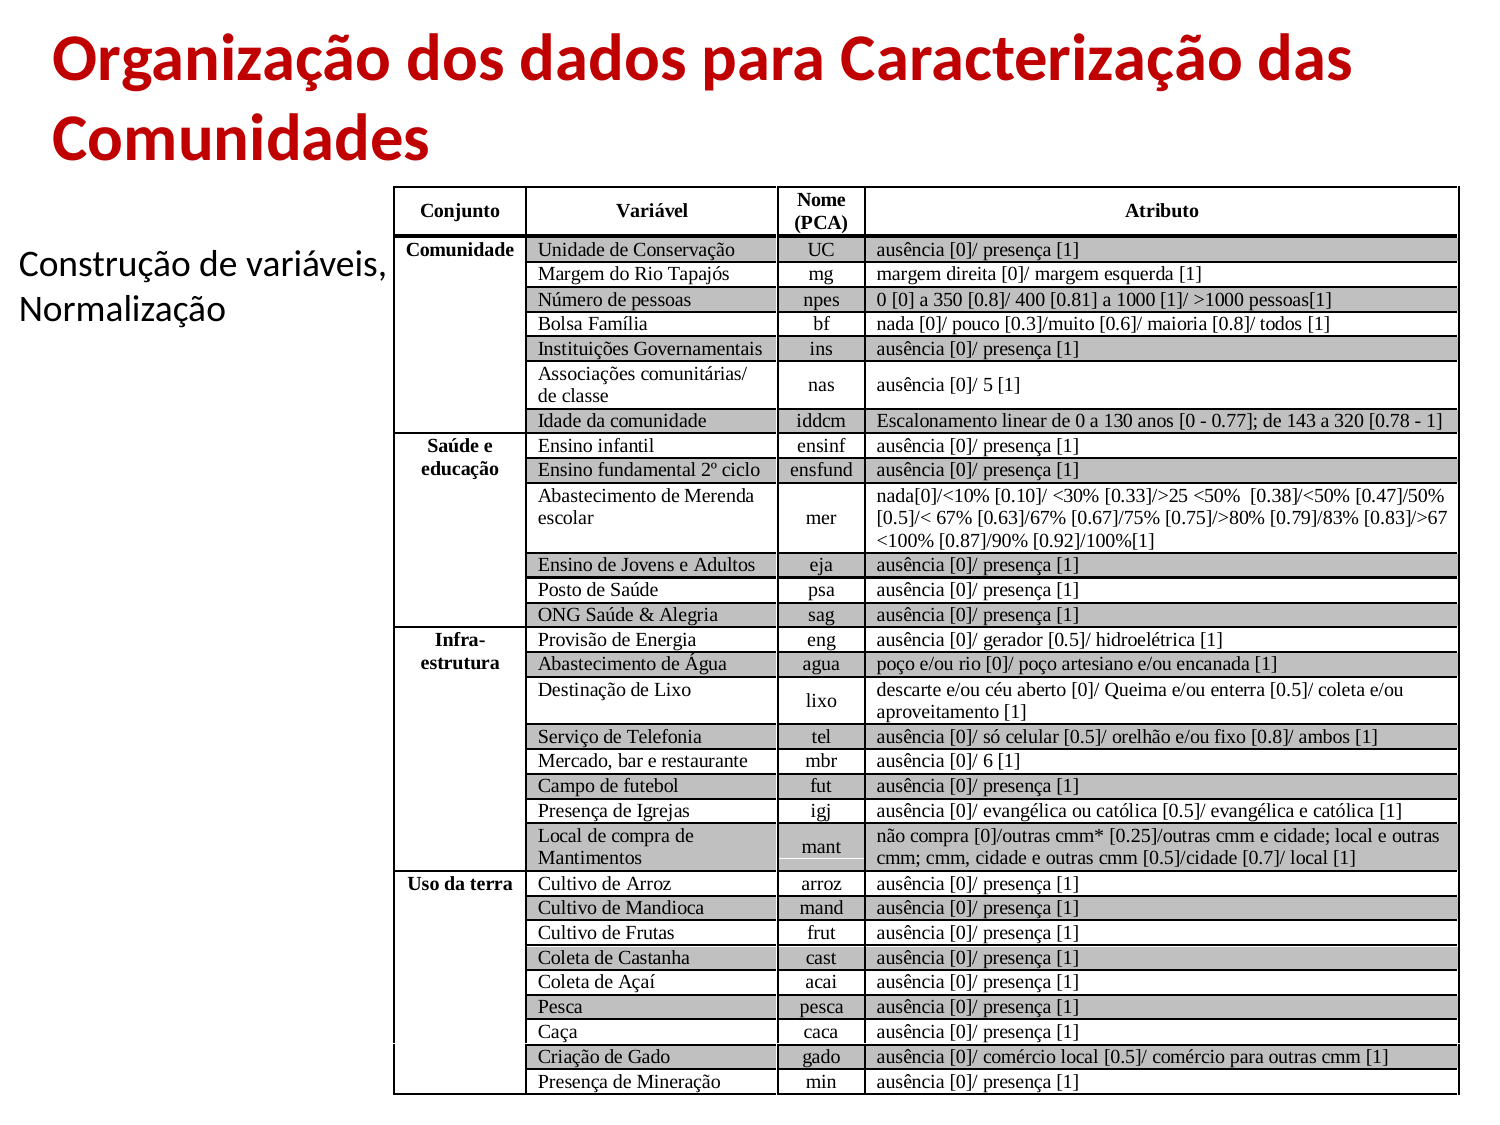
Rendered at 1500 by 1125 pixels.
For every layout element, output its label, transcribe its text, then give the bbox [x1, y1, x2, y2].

title Organização dos dados para Caracterização das Comunidades [37, 0, 1388, 188]
text_box Construção de variáveis, Normalização [4, 231, 382, 337]
picture [387, 185, 1468, 1125]
